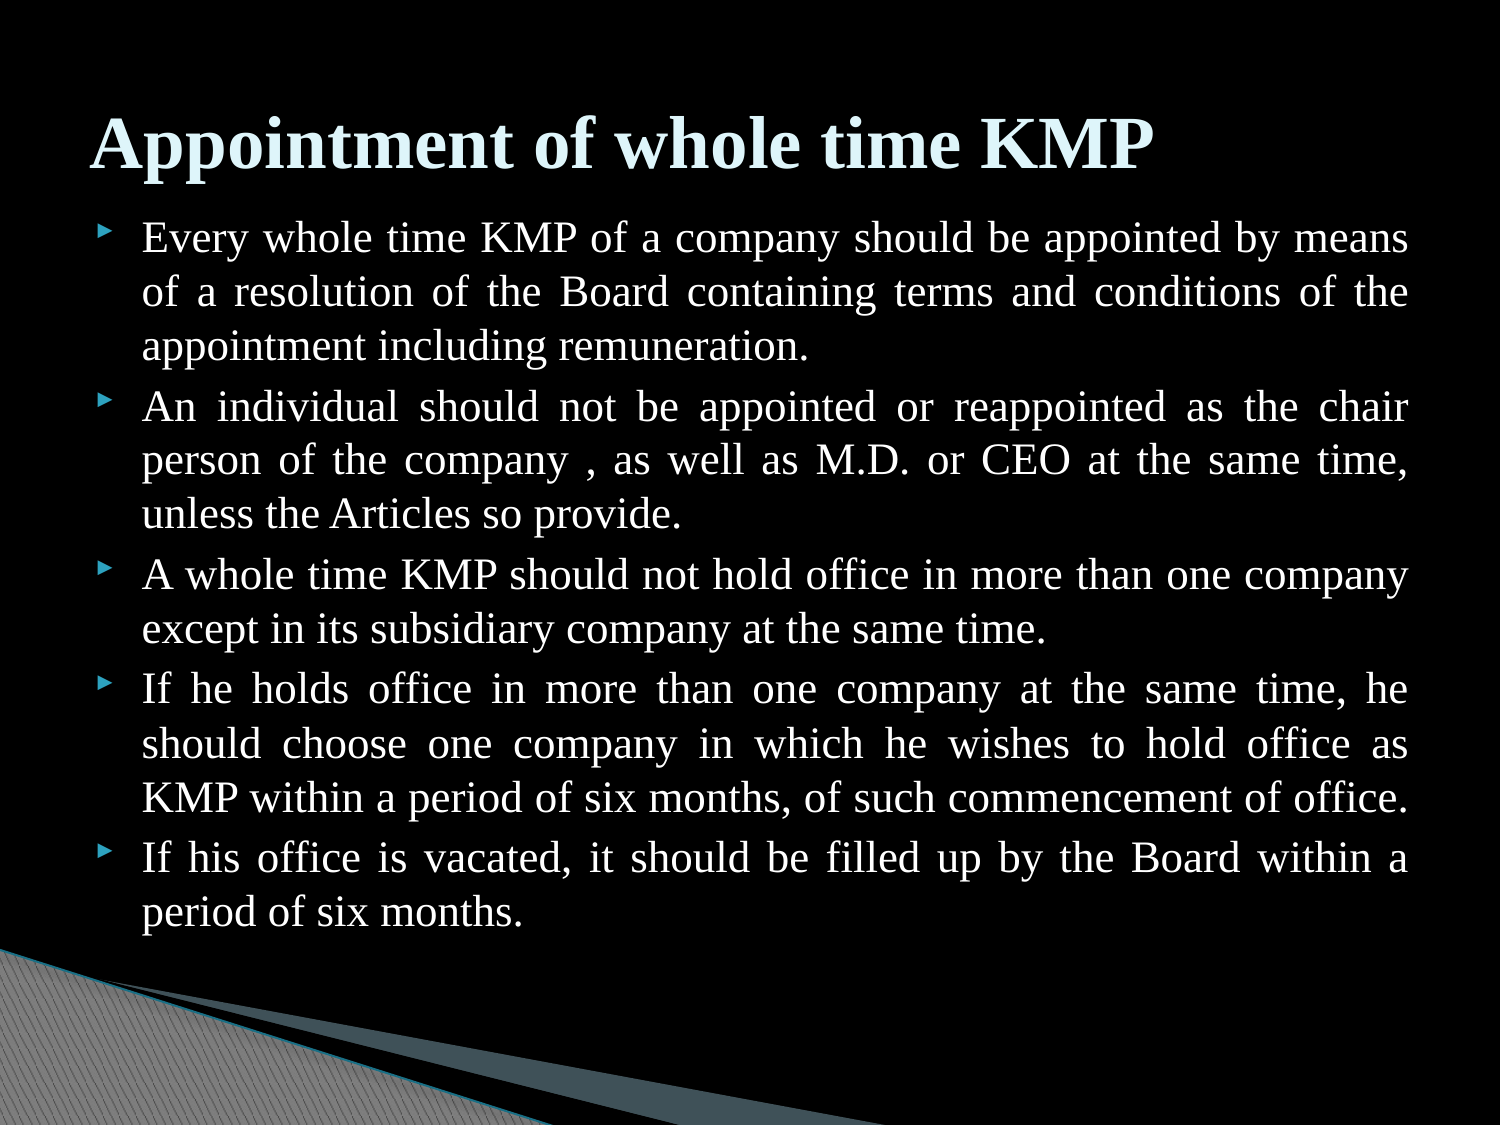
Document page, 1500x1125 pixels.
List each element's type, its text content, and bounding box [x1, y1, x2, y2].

title Appointment of whole time KMP [75, 45, 1425, 233]
list Every whole time KMP of a company should be appointed by means of a resolution of the Board containing terms and conditions of the appointment including remuneration. An individual should not be appointed or reappointed as the chair person of the company , as well as M.D. or CEO at the same time, unless the Articles so provide. A whole time KMP should not hold office in more than one company except in its subsidiary company at the same time. If he holds office in more than one company at the same time, he should choose one company in which he wishes to hold office as KMP within a period of six months, of such commencement of office. If his office is vacated, it should be filled up by the Board within a period of six months. [75, 233, 1425, 986]
picture [0, 952, 543, 1125]
